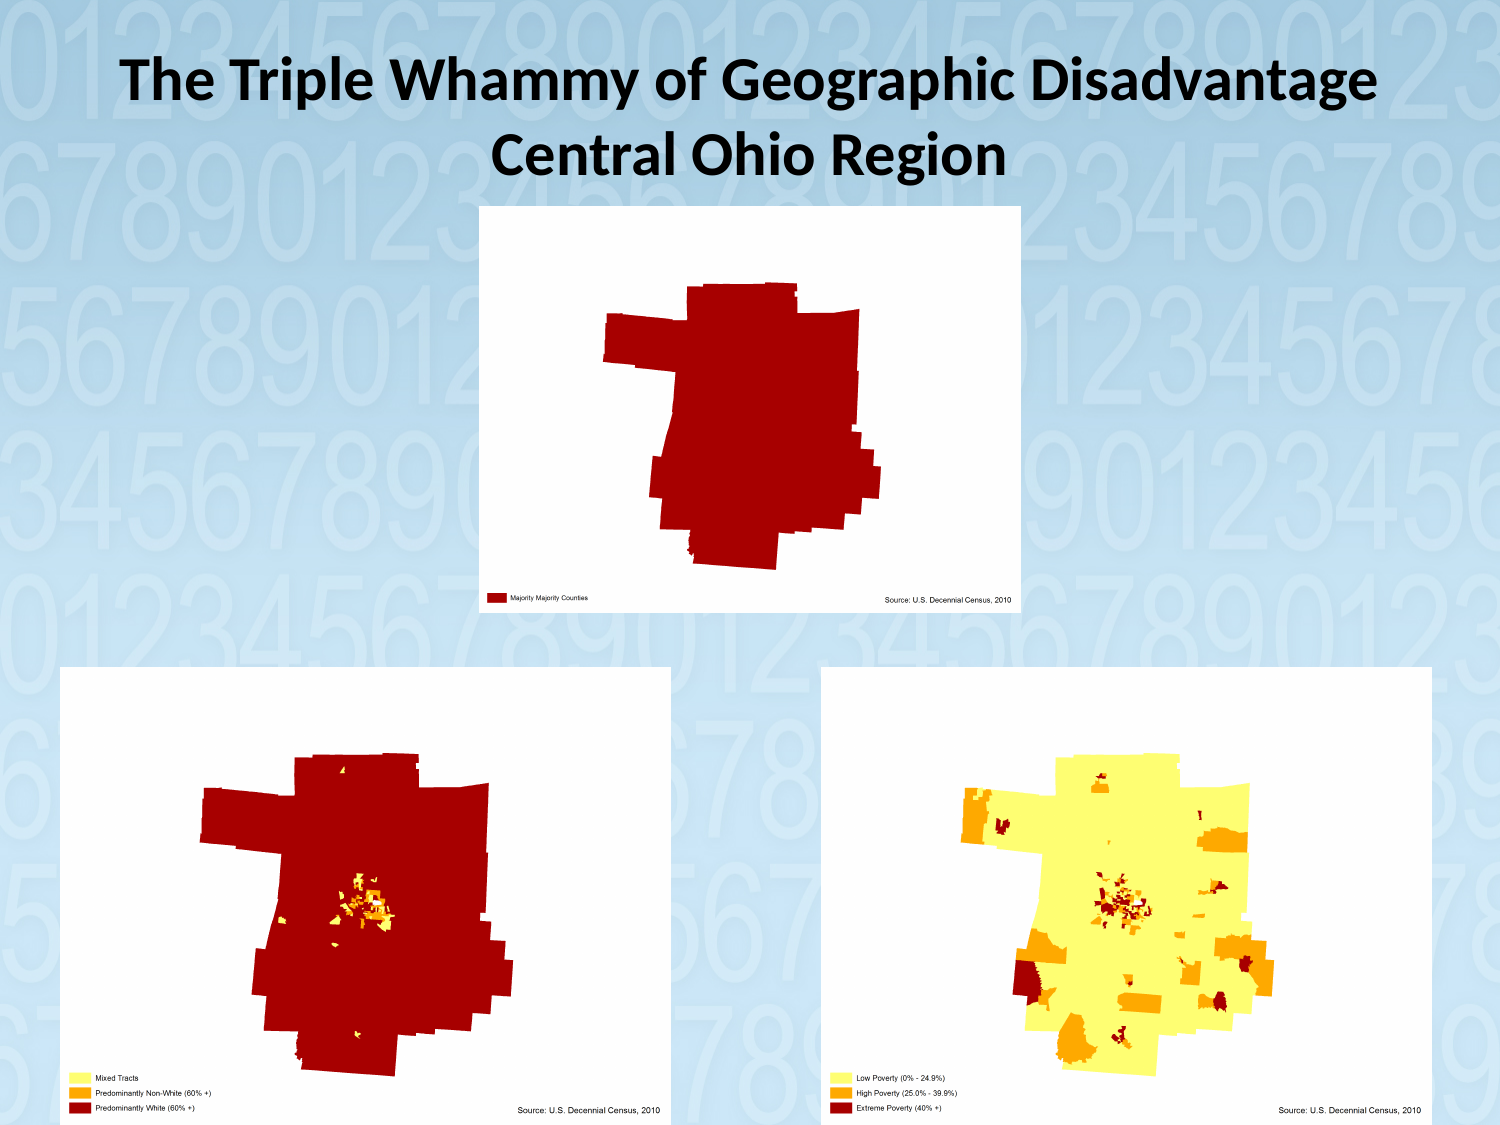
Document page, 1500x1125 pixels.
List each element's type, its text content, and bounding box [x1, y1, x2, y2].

picture [0, 0, 1500, 1125]
text_box The Triple Whammy of Geographic Disadvantage Central Ohio Region [74, 19, 1425, 207]
